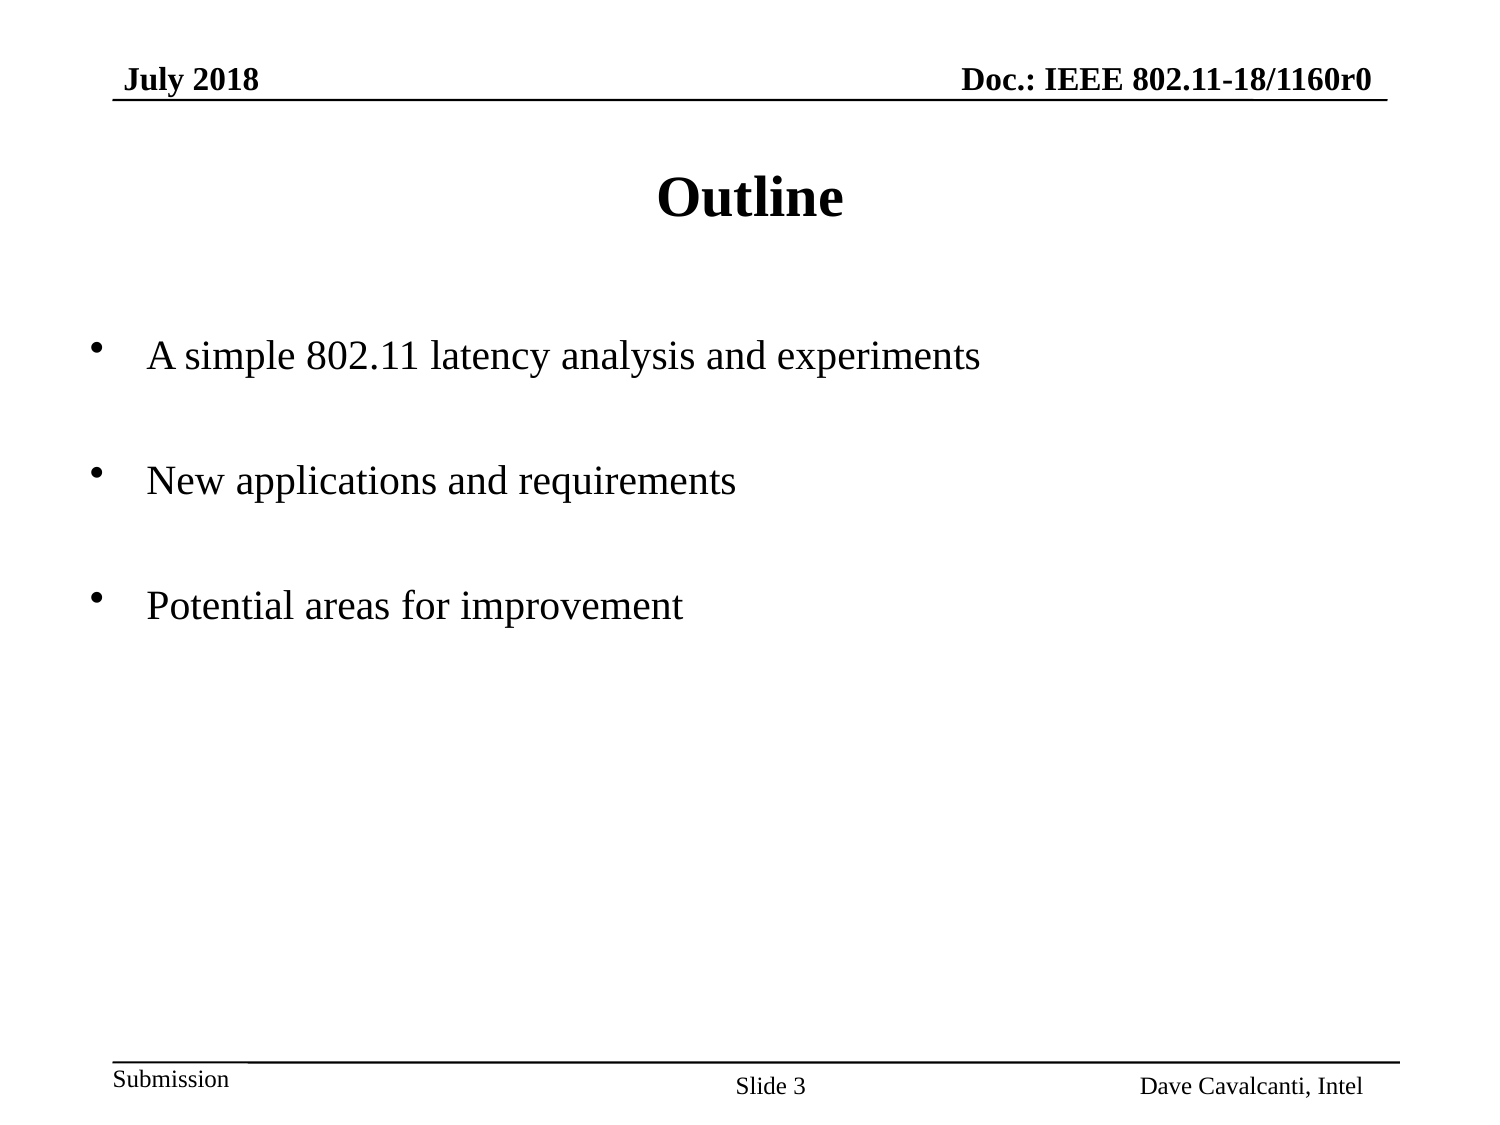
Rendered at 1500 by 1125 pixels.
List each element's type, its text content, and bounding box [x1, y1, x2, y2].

text_box Dave Cavalcanti, Intel [1125, 1062, 1402, 1088]
text_box Slide 3 [720, 1062, 838, 1088]
title Outline [74, 98, 1426, 288]
list A simple 802.11 latency analysis and experiments New applications and requirements Potential areas for improvement [74, 319, 1425, 1063]
